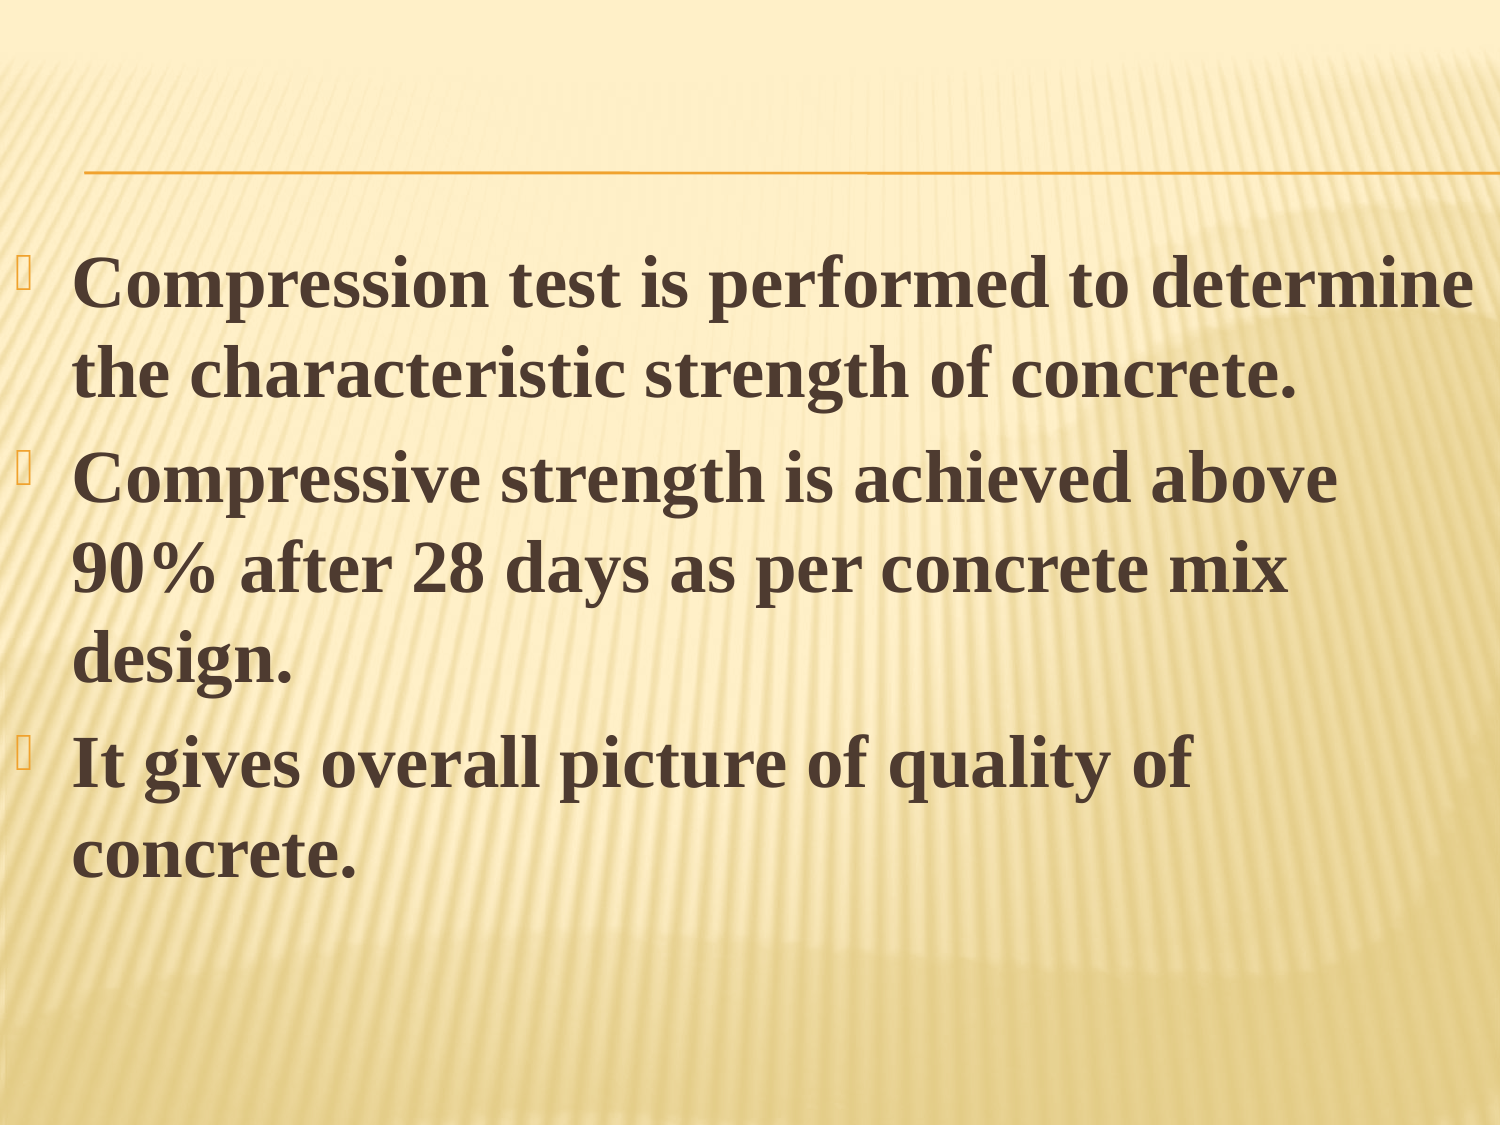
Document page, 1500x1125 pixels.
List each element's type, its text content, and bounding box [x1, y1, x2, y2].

list Compression test is performed to determine the characteristic strength of concrete. Compressive strength is achieved above 90% after 28 days as per concrete mix design. It gives overall picture of quality of concrete. [0, 224, 1500, 938]
